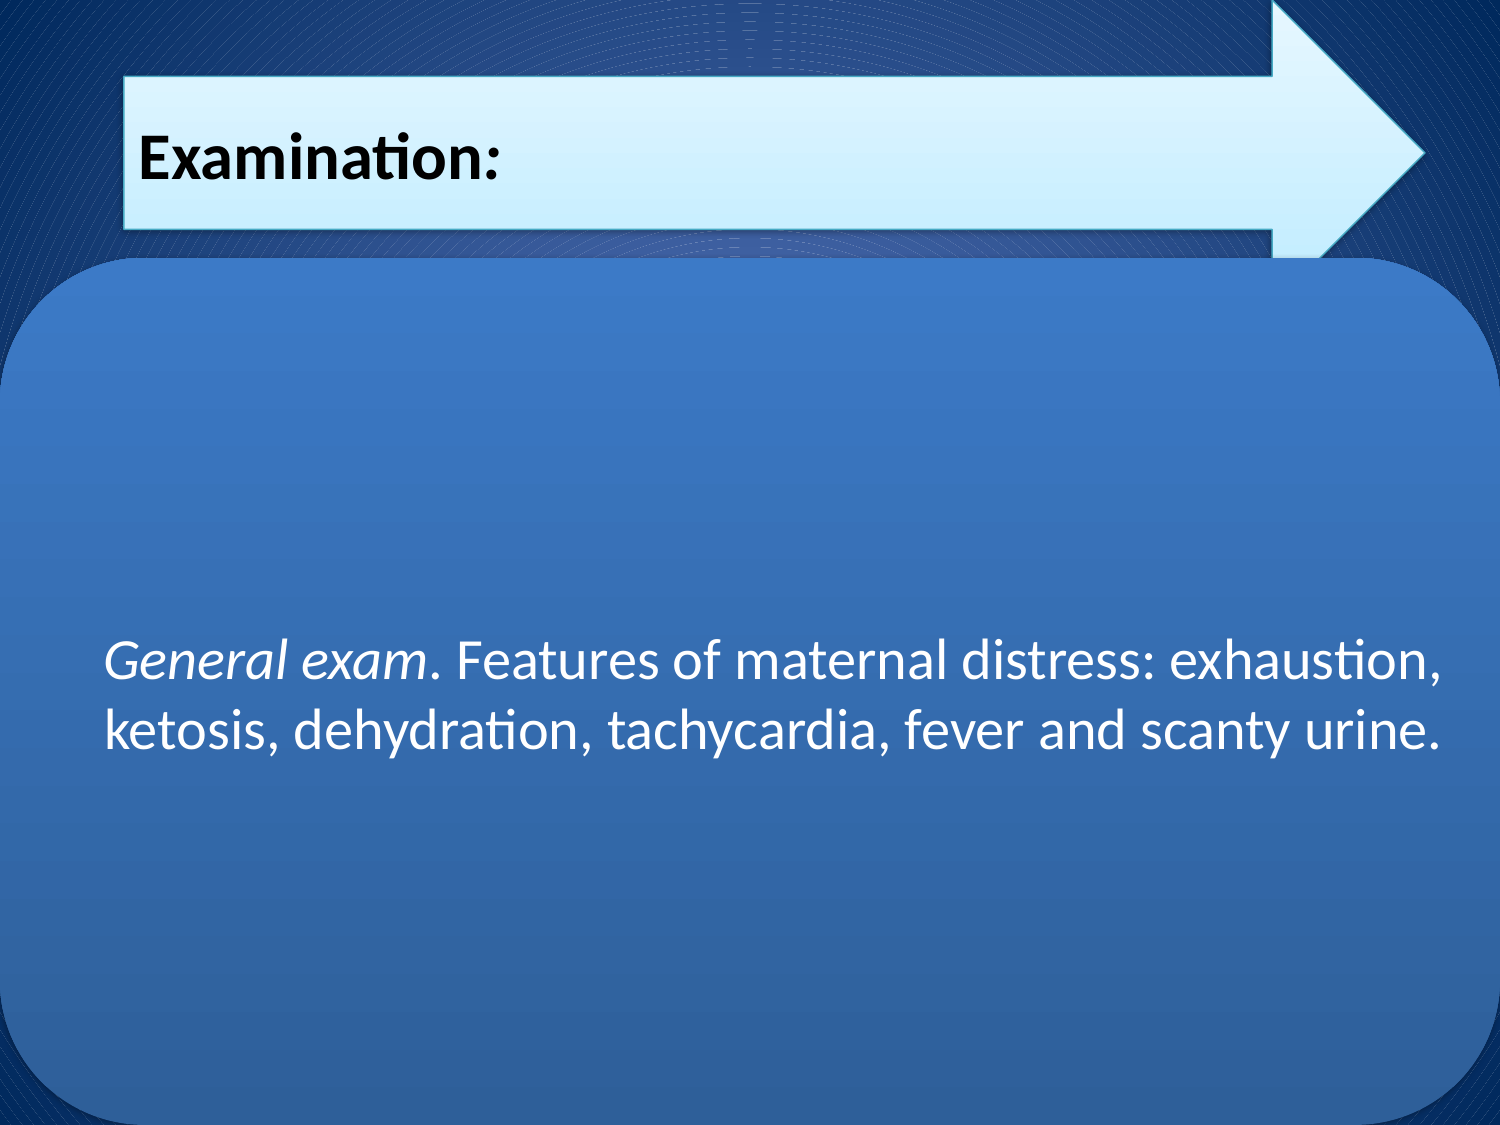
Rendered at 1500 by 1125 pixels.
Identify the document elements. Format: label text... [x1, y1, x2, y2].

text_box General exam. Features of maternal distress: exhaustion, ketosis, dehydration, tachycardia, fever and scanty urine. [0, 257, 1500, 1125]
text_box Examination: [123, 0, 1426, 255]
